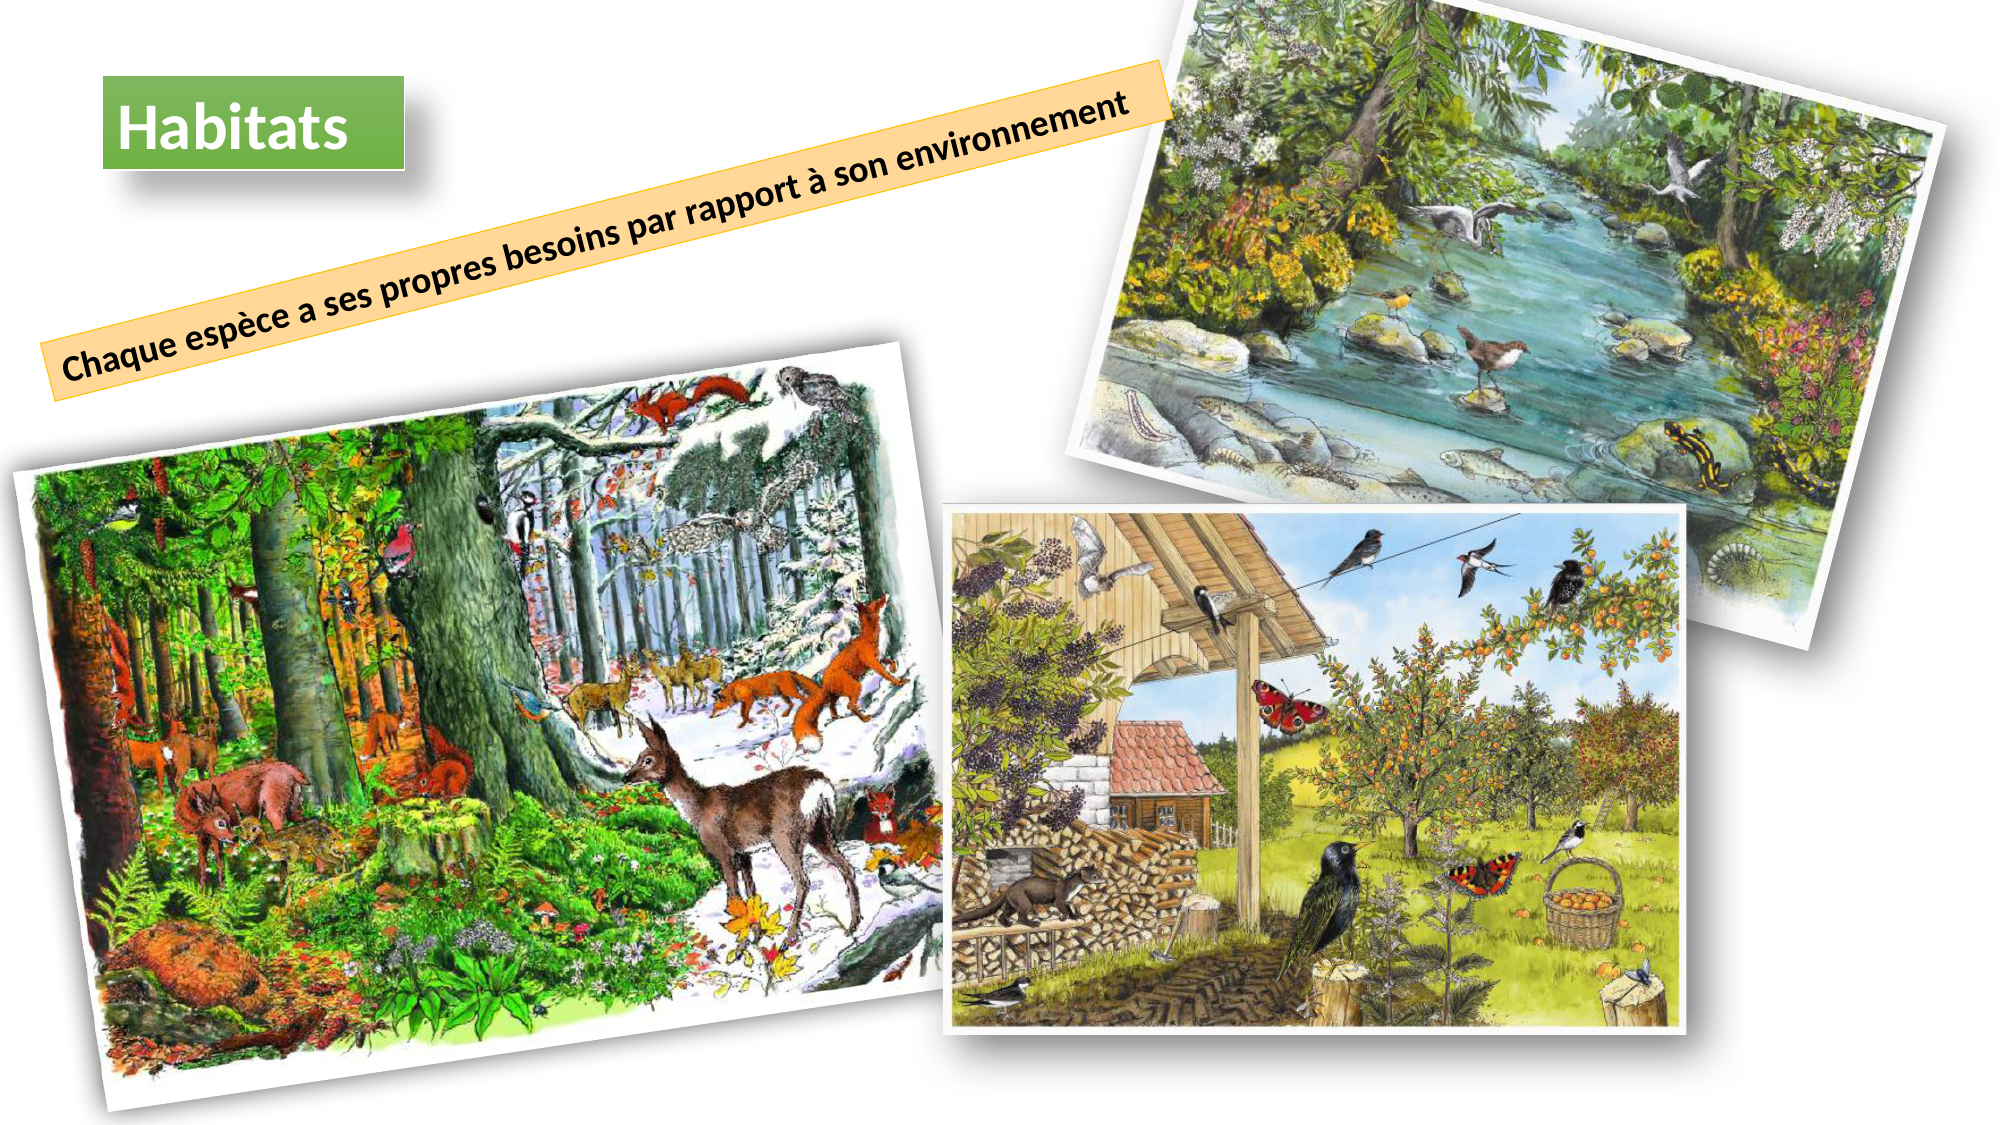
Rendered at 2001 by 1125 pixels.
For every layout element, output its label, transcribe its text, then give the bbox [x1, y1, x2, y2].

text_box Chaque espèce a ses propres besoins par rapport à son environnement [39, 69, 1120, 402]
picture [54, 15, 1891, 1051]
text_box Habitats [102, 75, 405, 171]
